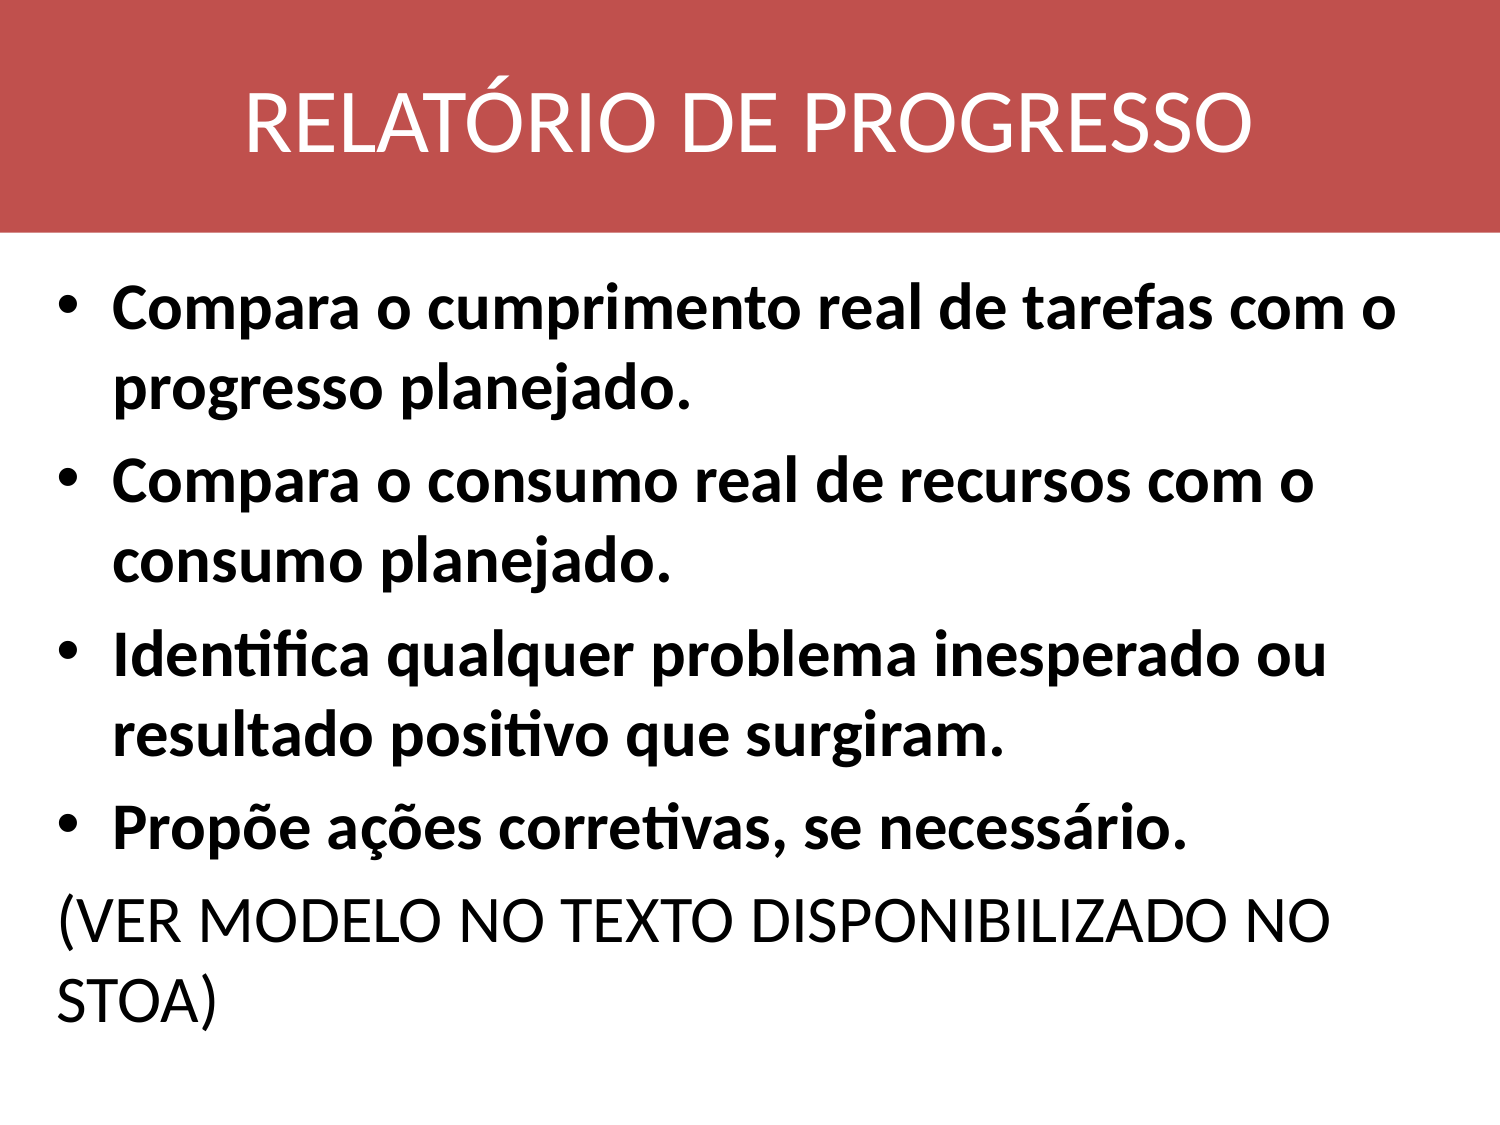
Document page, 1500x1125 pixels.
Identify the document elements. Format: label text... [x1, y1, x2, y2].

list Compara o cumprimento real de tarefas com o progresso planejado. Compara o consumo real de recursos com o consumo planejado. Identifica qualquer problema inesperado ou resultado positivo que surgiram. Propõe ações corretivas, se necessário. (VER MODELO NO TEXTO DISPONIBILIZADO NO STOA) [41, 255, 1448, 999]
title RELATÓRIO DE PROGRESSO [0, 0, 1500, 233]
